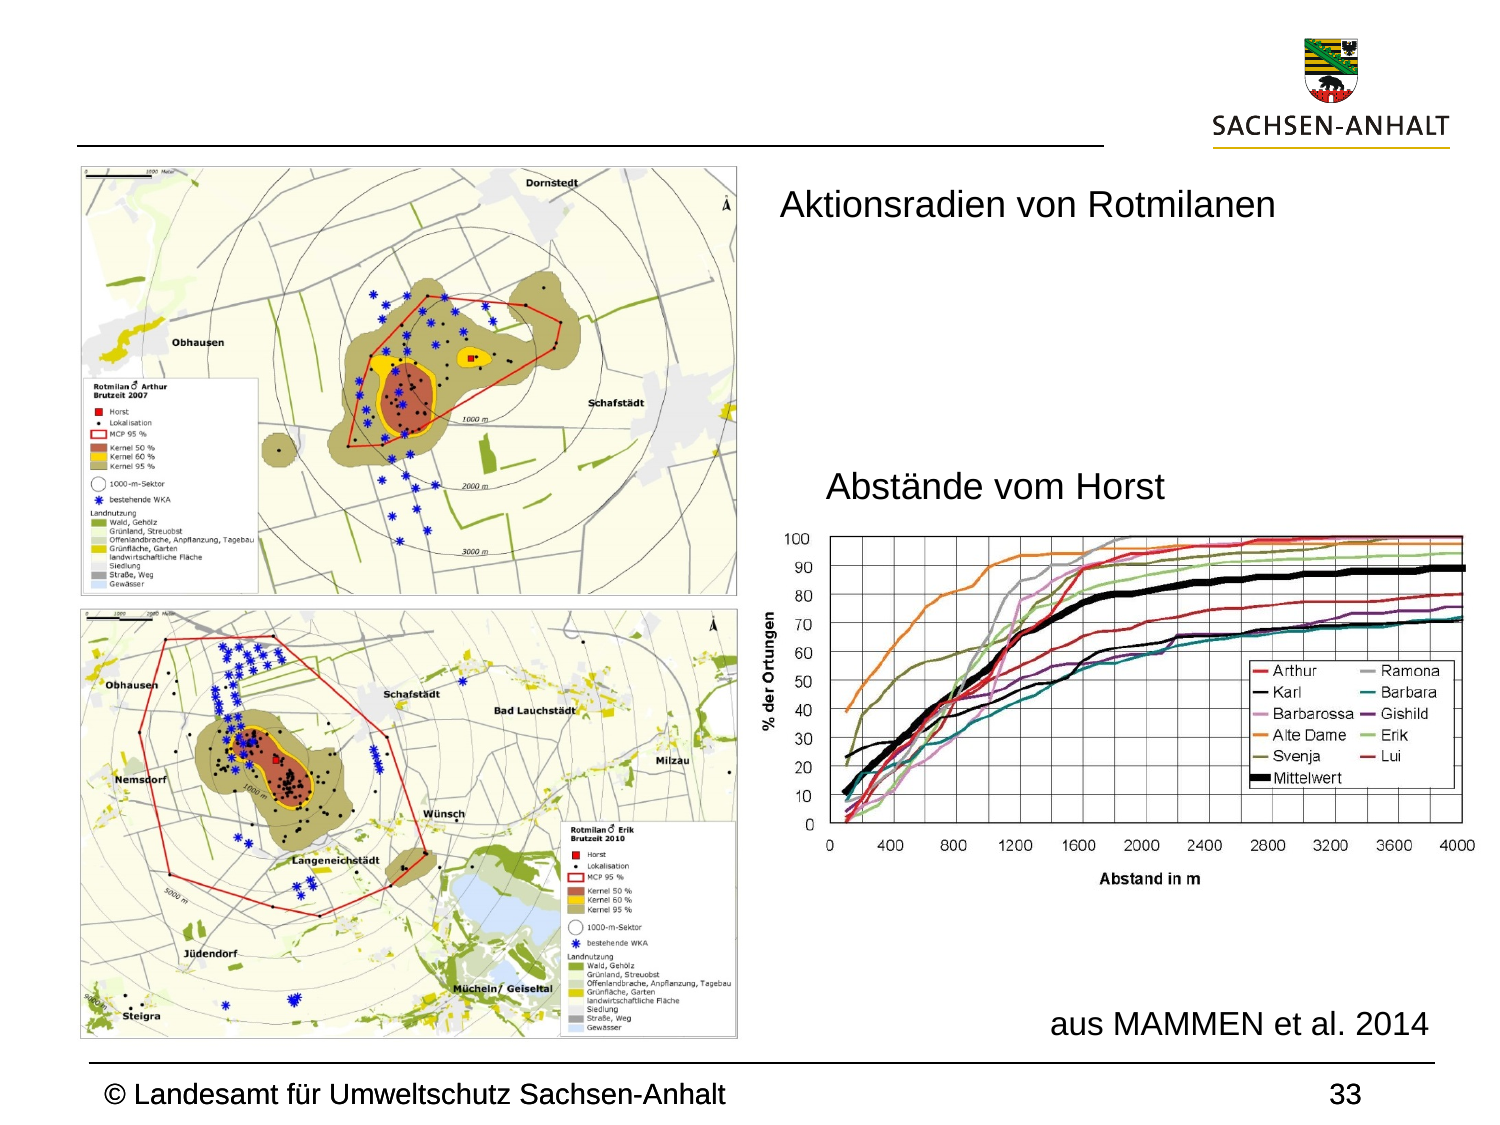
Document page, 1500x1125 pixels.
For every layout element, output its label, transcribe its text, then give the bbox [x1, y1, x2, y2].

text_box Aktionsradien von Rotmilanen [765, 172, 1292, 233]
text_box aus Mammen et al. 2014 [1035, 994, 1445, 1050]
text_box Abstände vom Horst [811, 454, 1181, 513]
picture [65, 159, 1487, 1051]
